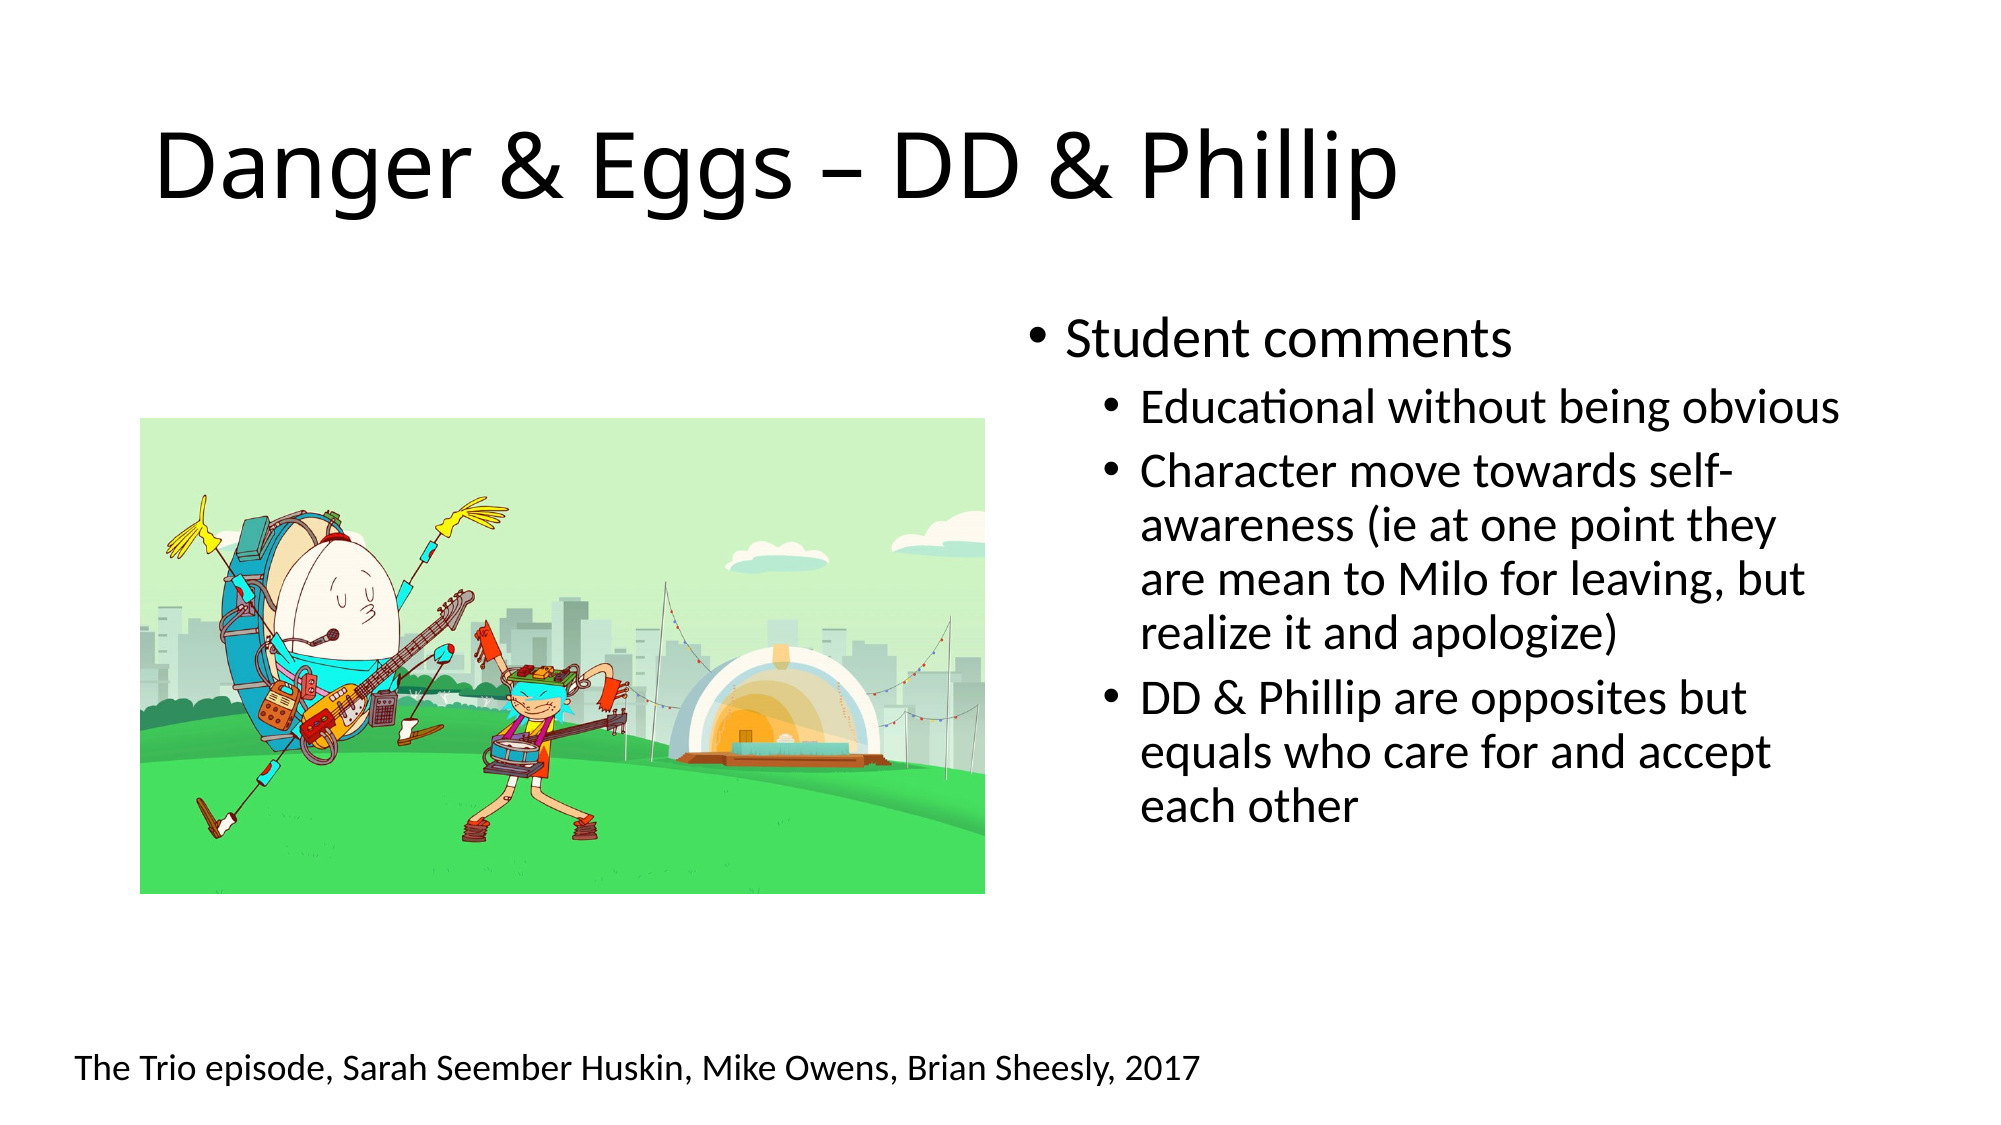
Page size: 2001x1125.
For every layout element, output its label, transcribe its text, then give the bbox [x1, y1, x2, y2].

text_box The Trio episode, Sarah Seember Huskin, Mike Owens, Brian Sheesly, 2017 [59, 1035, 1218, 1096]
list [140, 418, 985, 894]
title Danger & Eggs – DD & Phillip [137, 59, 1863, 278]
list Student comments Educational without being obvious Character move towards self-awareness (ie at one point they are mean to Milo for leaving, but realize it and apologize) DD & Phillip are opposites but equals who care for and accept each other [1012, 299, 1863, 1014]
